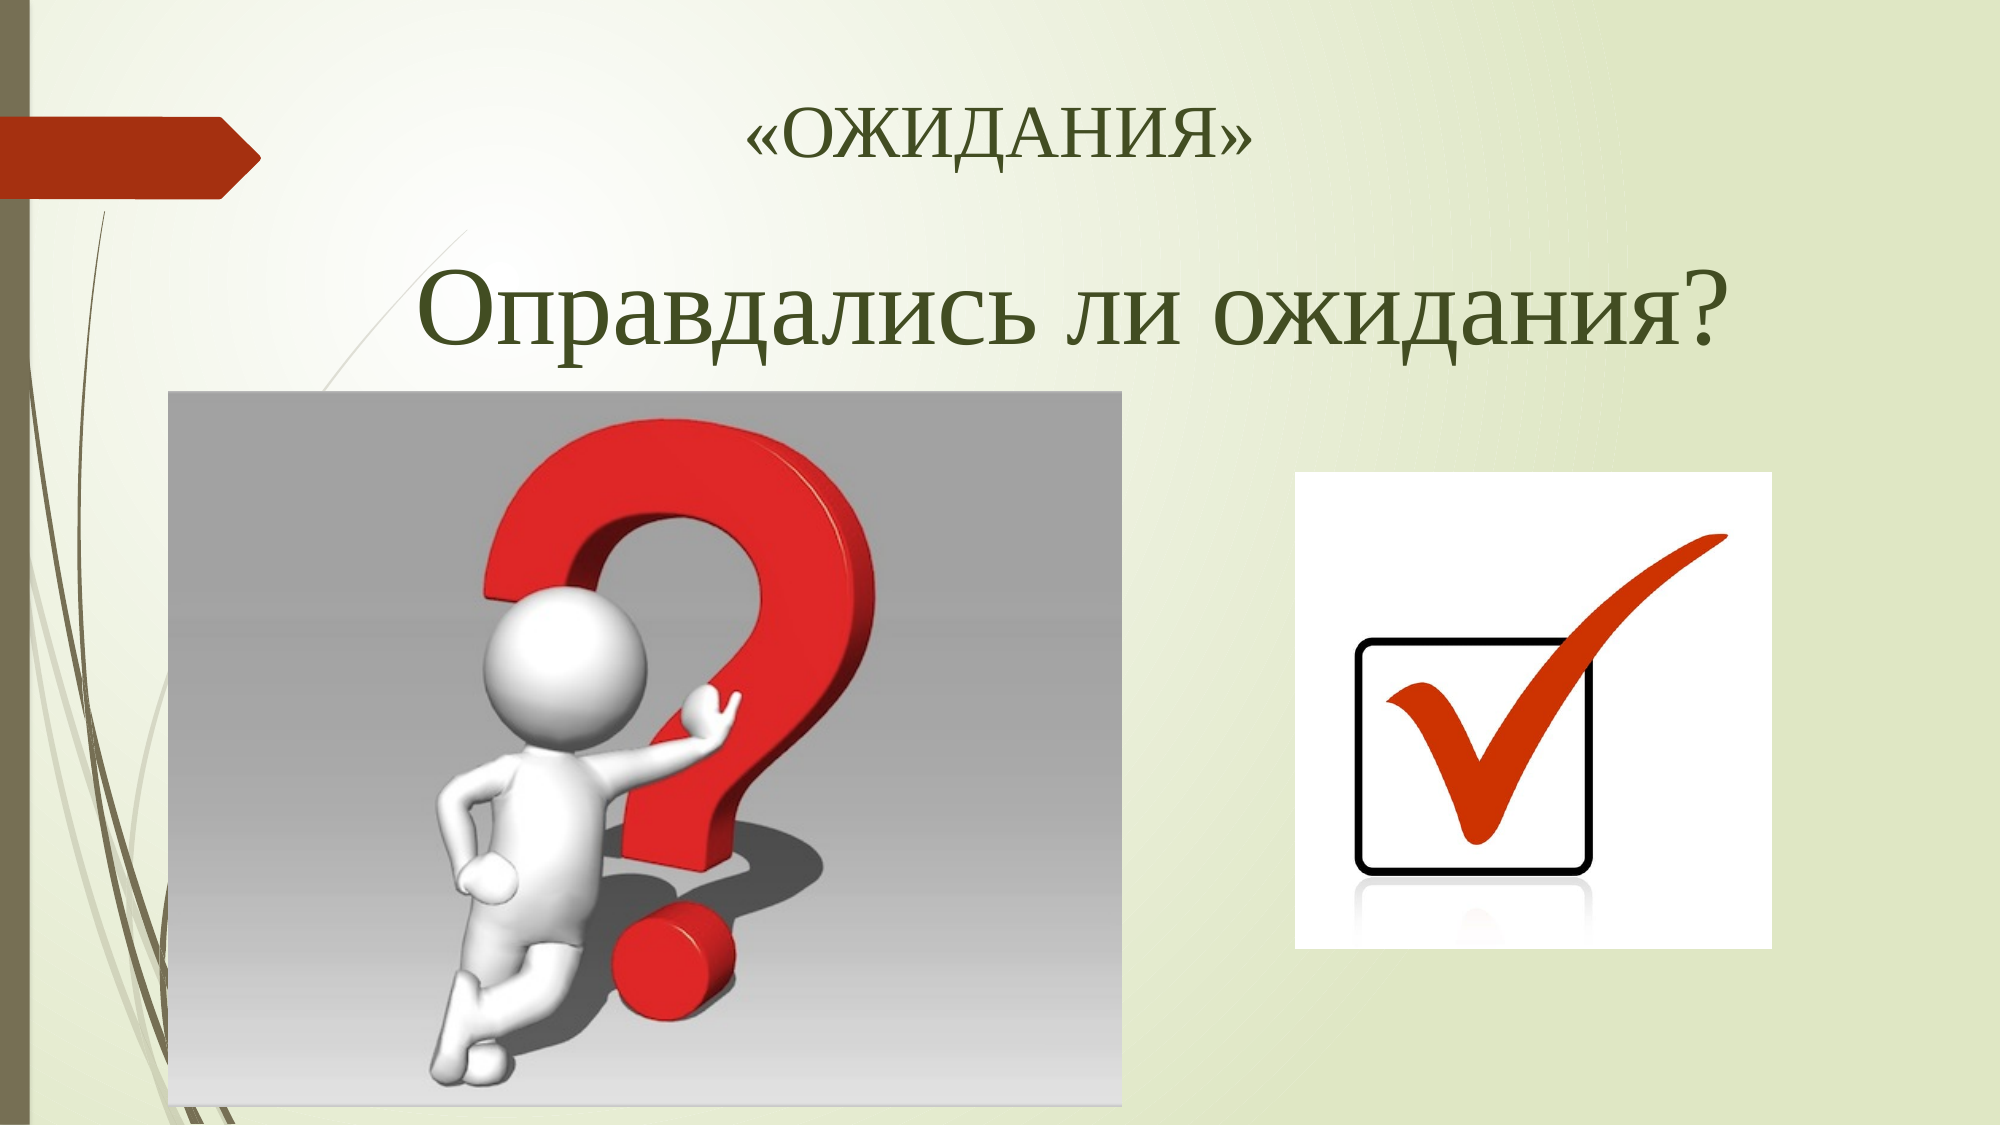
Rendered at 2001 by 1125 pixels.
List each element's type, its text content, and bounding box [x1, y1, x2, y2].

list Оправдались ли ожидания? [61, 224, 1931, 513]
picture [168, 391, 1123, 1107]
picture [1294, 472, 1772, 950]
title «ОЖИДАНИЯ» [324, 75, 1675, 224]
